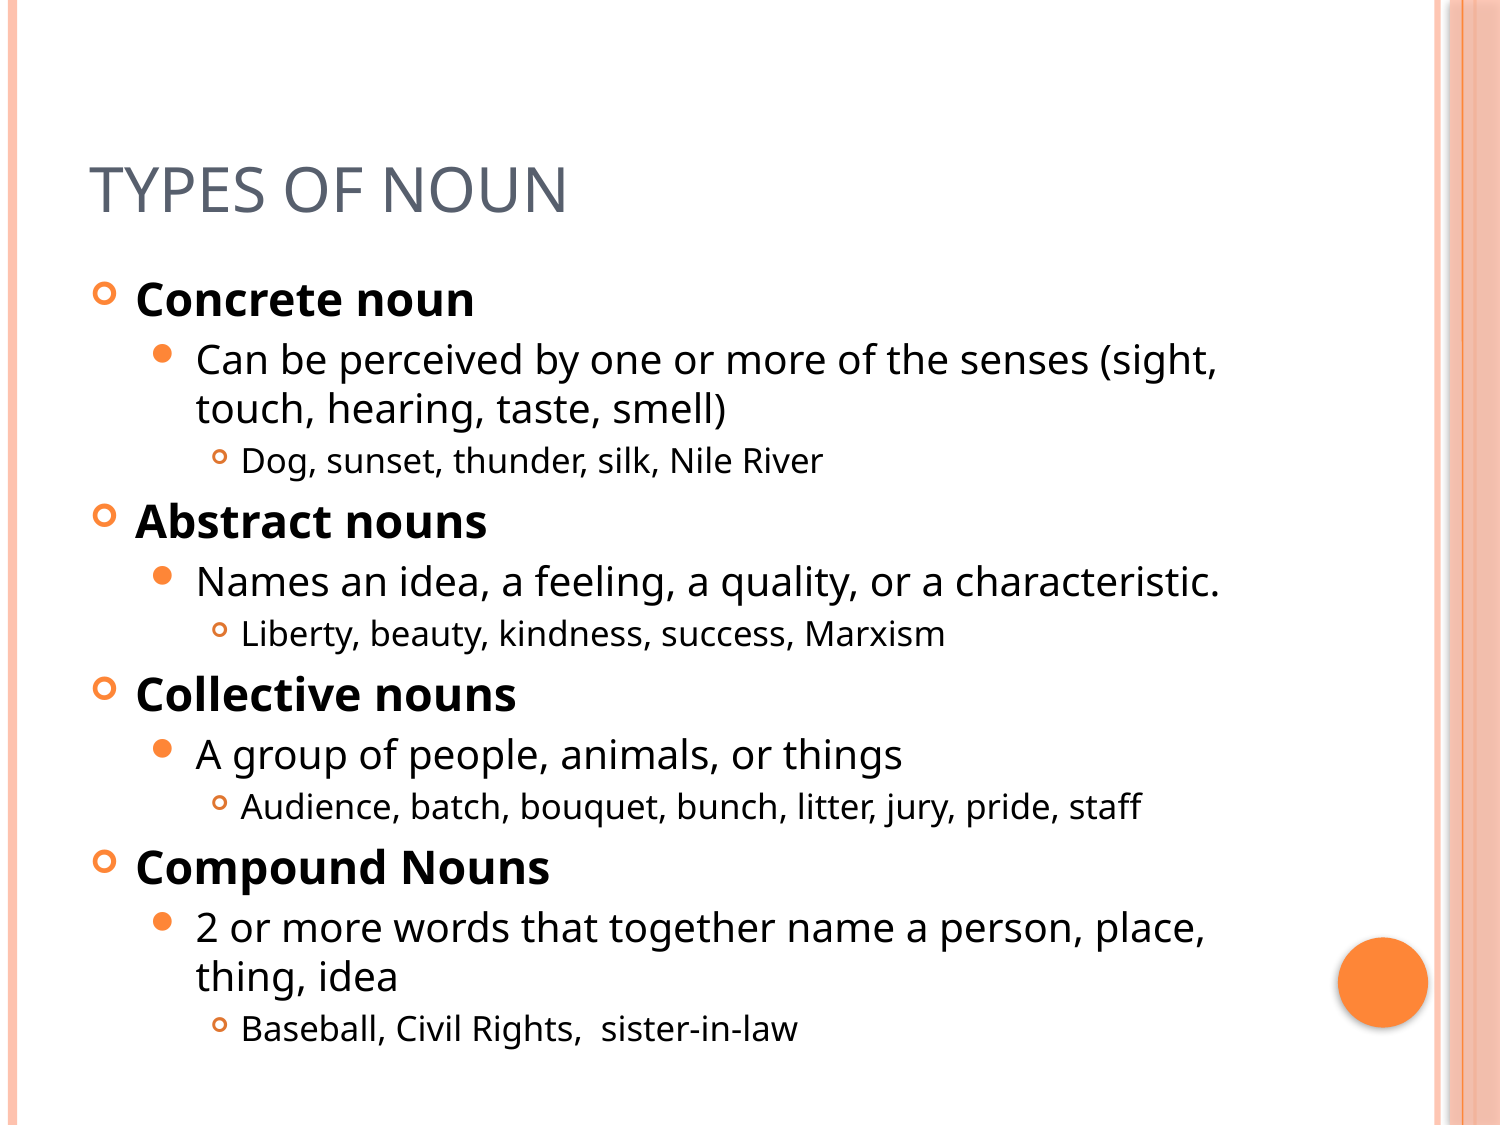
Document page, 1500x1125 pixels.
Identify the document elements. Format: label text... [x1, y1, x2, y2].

list Concrete noun Can be perceived by one or more of the senses (sight, touch, hearing, taste, smell) Dog, sunset, thunder, silk, Nile River Abstract nouns Names an idea, a feeling, a quality, or a characteristic. Liberty, beauty, kindness, success, Marxism Collective nouns A group of people, animals, or things Audience, batch, bouquet, bunch, litter, jury, pride, staff Compound Nouns 2 or more words that together name a person, place, thing, idea Baseball, Civil Rights, sister-in-law [74, 262, 1301, 1063]
title Types of noun [75, 45, 1300, 233]
